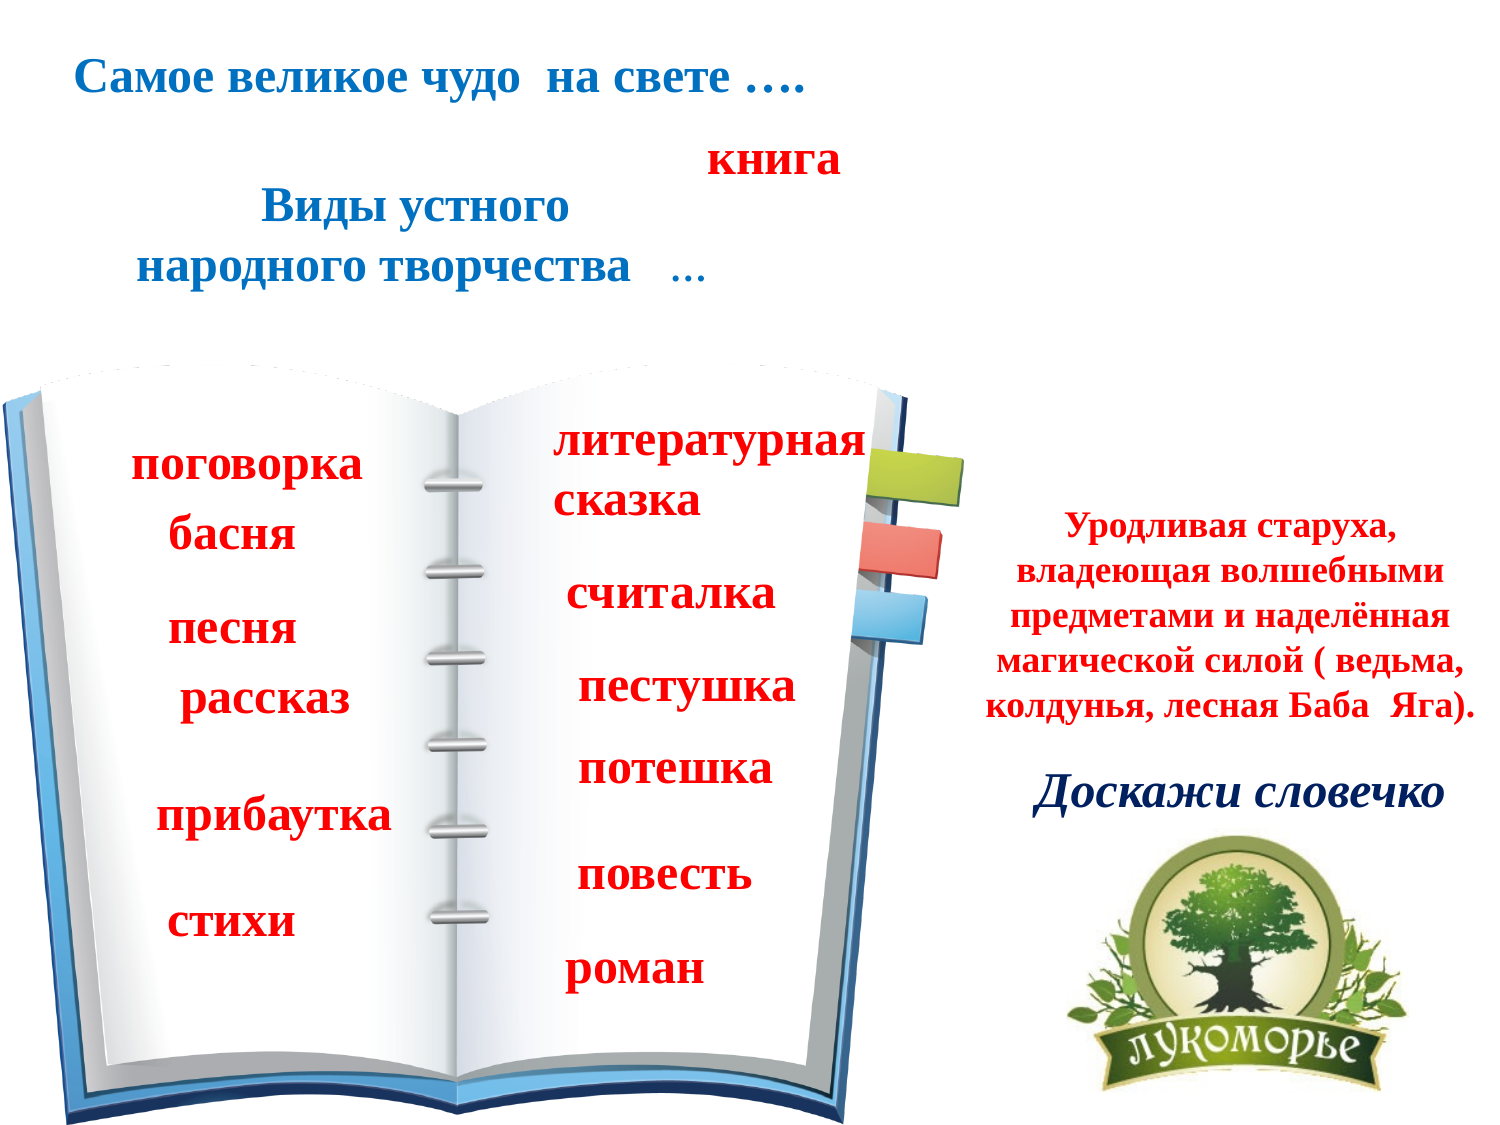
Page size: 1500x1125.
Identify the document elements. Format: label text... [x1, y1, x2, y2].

text_box Доскажи словечко [1021, 749, 1461, 825]
text_box Уродливая старуха, владеющая волшебными предметами и наделённая магической силой ( ведьма, колдунья, лесная Баба Яга). [968, 492, 1500, 732]
text_box Самое великое чудо на свете …. [58, 35, 879, 110]
picture [1066, 808, 1409, 1125]
text_box книга [692, 117, 857, 192]
picture [0, 362, 965, 1125]
text_box Виды устного народного творчества … [46, 163, 797, 299]
